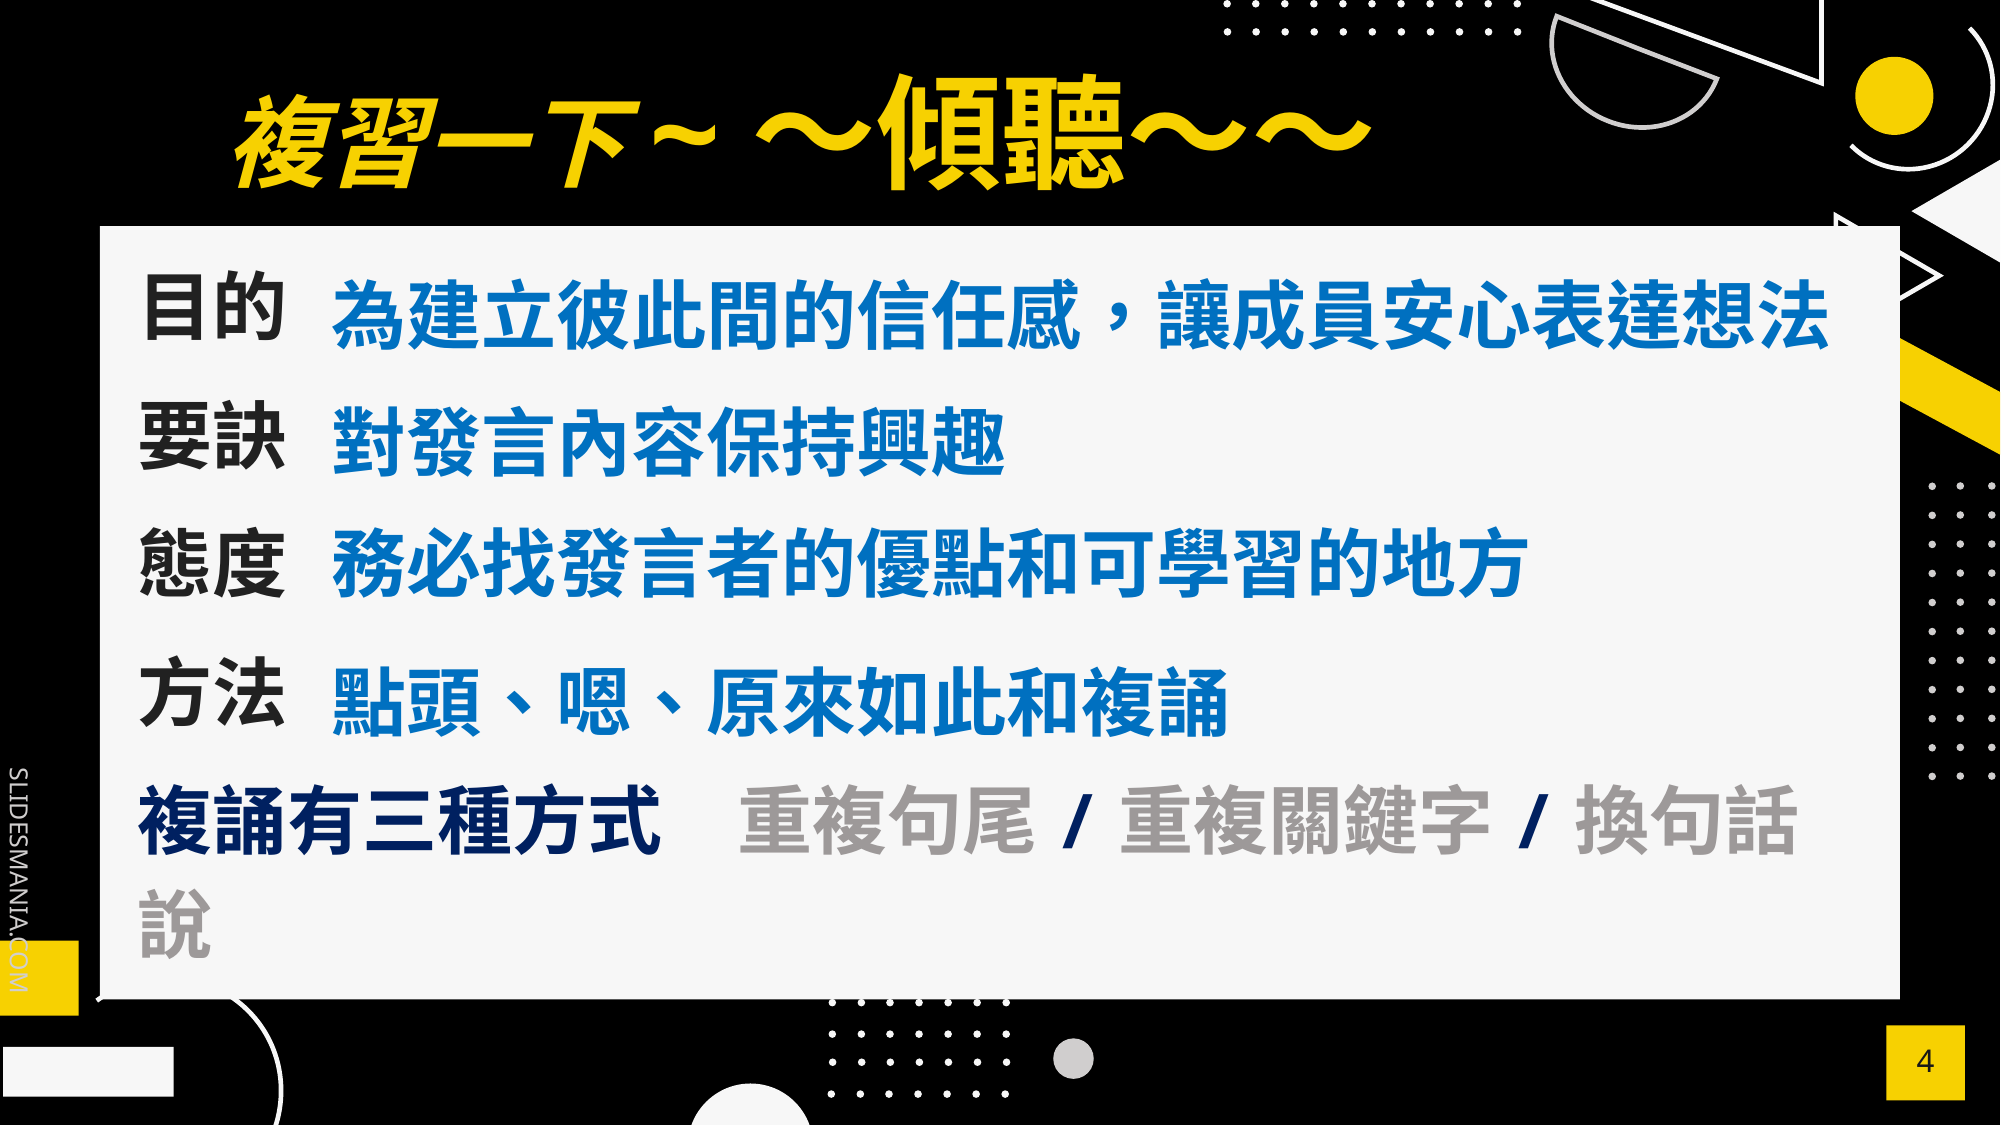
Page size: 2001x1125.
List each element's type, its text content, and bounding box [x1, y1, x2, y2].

text_box 目的是為建立彼此間的信任感，讓成員安心地表達 要訣是對發言內容保持興趣 態度是務必找發言者的優點和可學習的地方 方法是點頭、嗯、原來如此和複誦 複誦有三種方式「重複句尾/重複關鍵字/換句話說」 [99, 226, 1900, 1000]
text_box 對發言內容保持興趣 [316, 387, 1363, 493]
text_box 為建立彼此間的信任感，讓成員安心表達想法 [316, 261, 1900, 366]
text_box 點頭、嗯、原來如此和複誦 [316, 648, 1363, 754]
slide_number 4 [1865, 1019, 1986, 1106]
text_box 務必找發言者的優點和可學習的地方 [316, 509, 1580, 615]
title 複習一下~～傾聽～～ [205, 34, 1737, 226]
